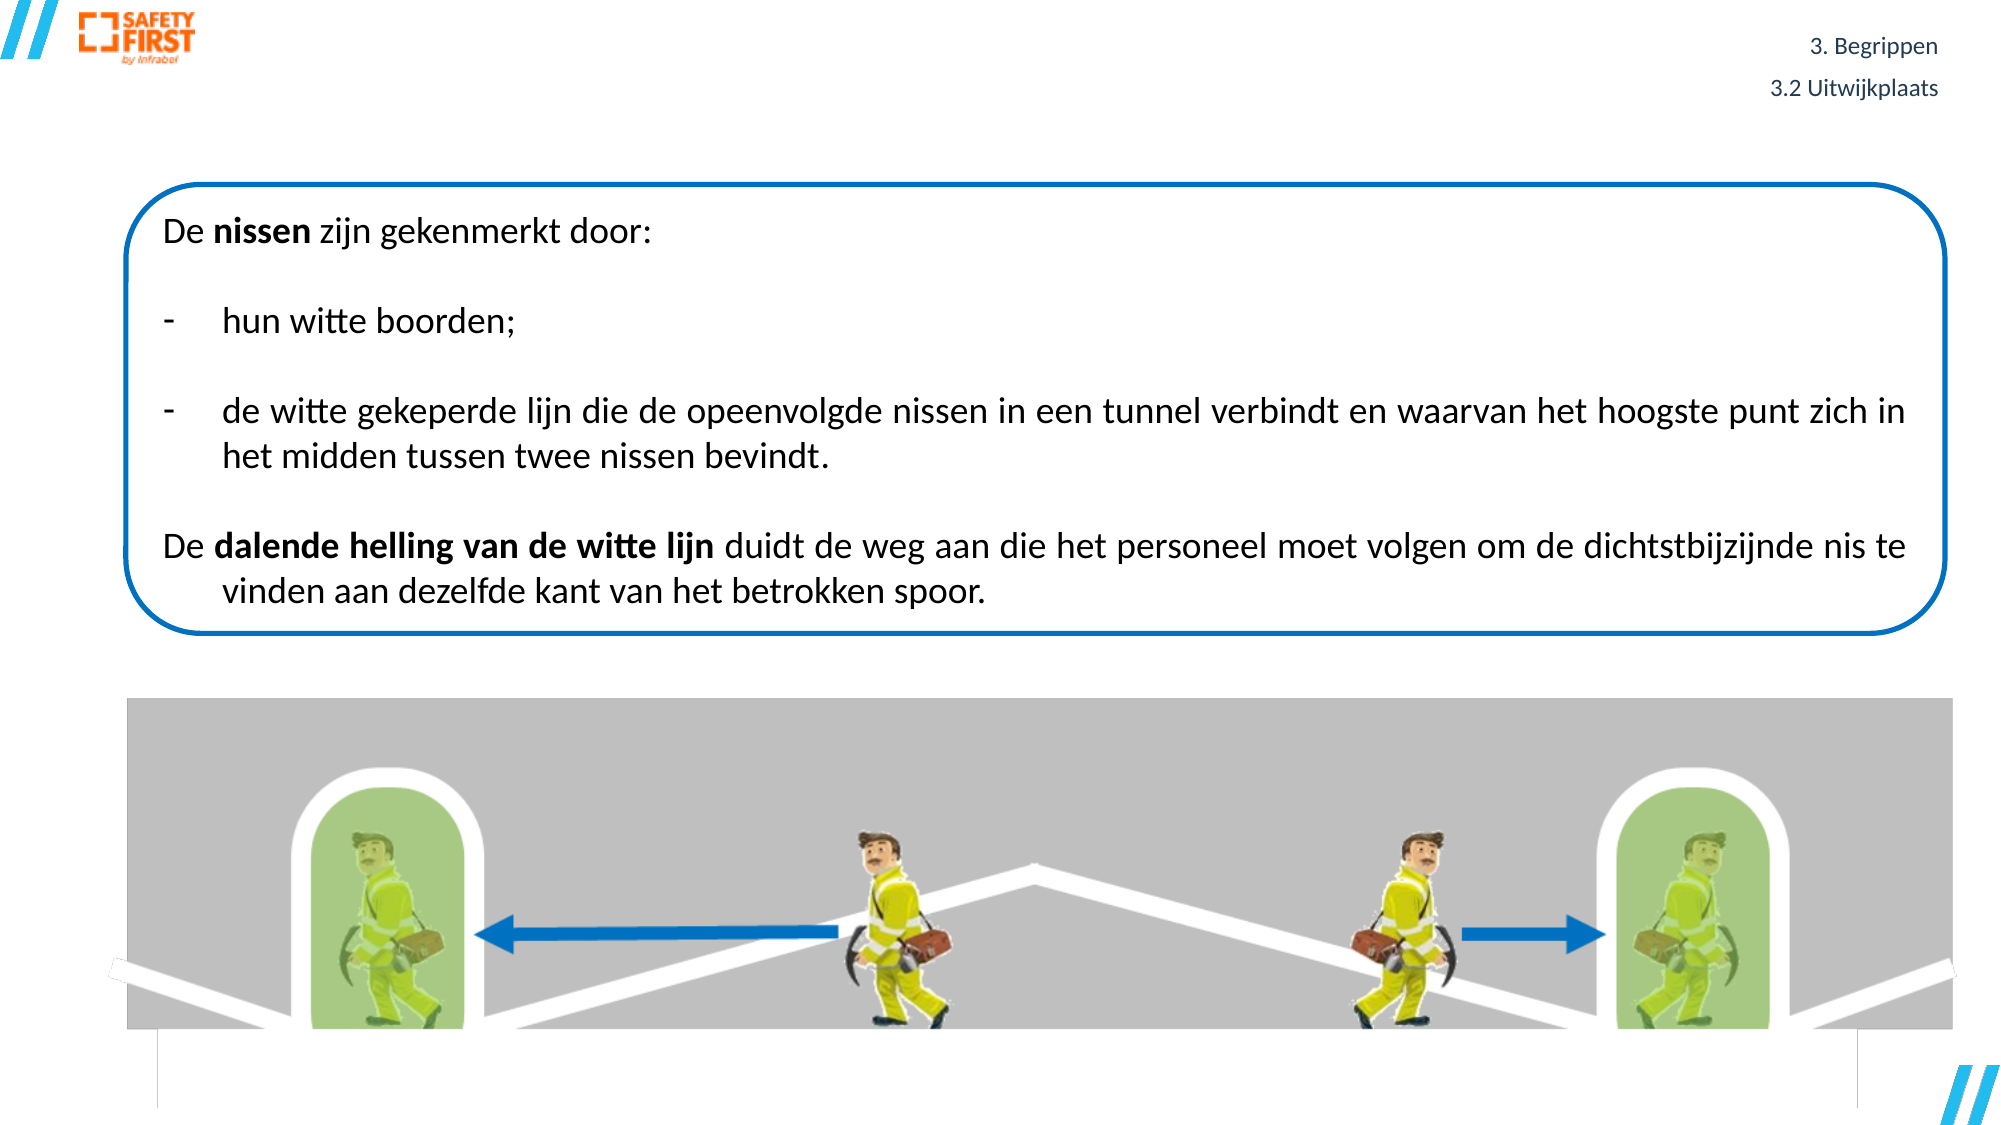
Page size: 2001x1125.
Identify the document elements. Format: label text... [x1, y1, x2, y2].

picture [0, 0, 59, 59]
picture [102, 698, 2000, 1125]
picture [79, 12, 195, 65]
text_box De nissen zijn gekenmerkt door: hun witte boorden; de witte gekeperde lijn die de opeenvolgde nissen in een tunnel verbindt en waarvan het hoogste punt zich in het midden tussen twee nissen bevindt. De dalende helling van de witte lijn duidt de weg aan die het personeel moet volgen om de dichtstbijzijnde nis te vinden aan dezelfde kant van het betrokken spoor. [125, 184, 1945, 634]
text_box 3. Begrippen 3.2 Uitwijkplaats [1586, 25, 1954, 130]
text_box [102, 393, 1130, 698]
